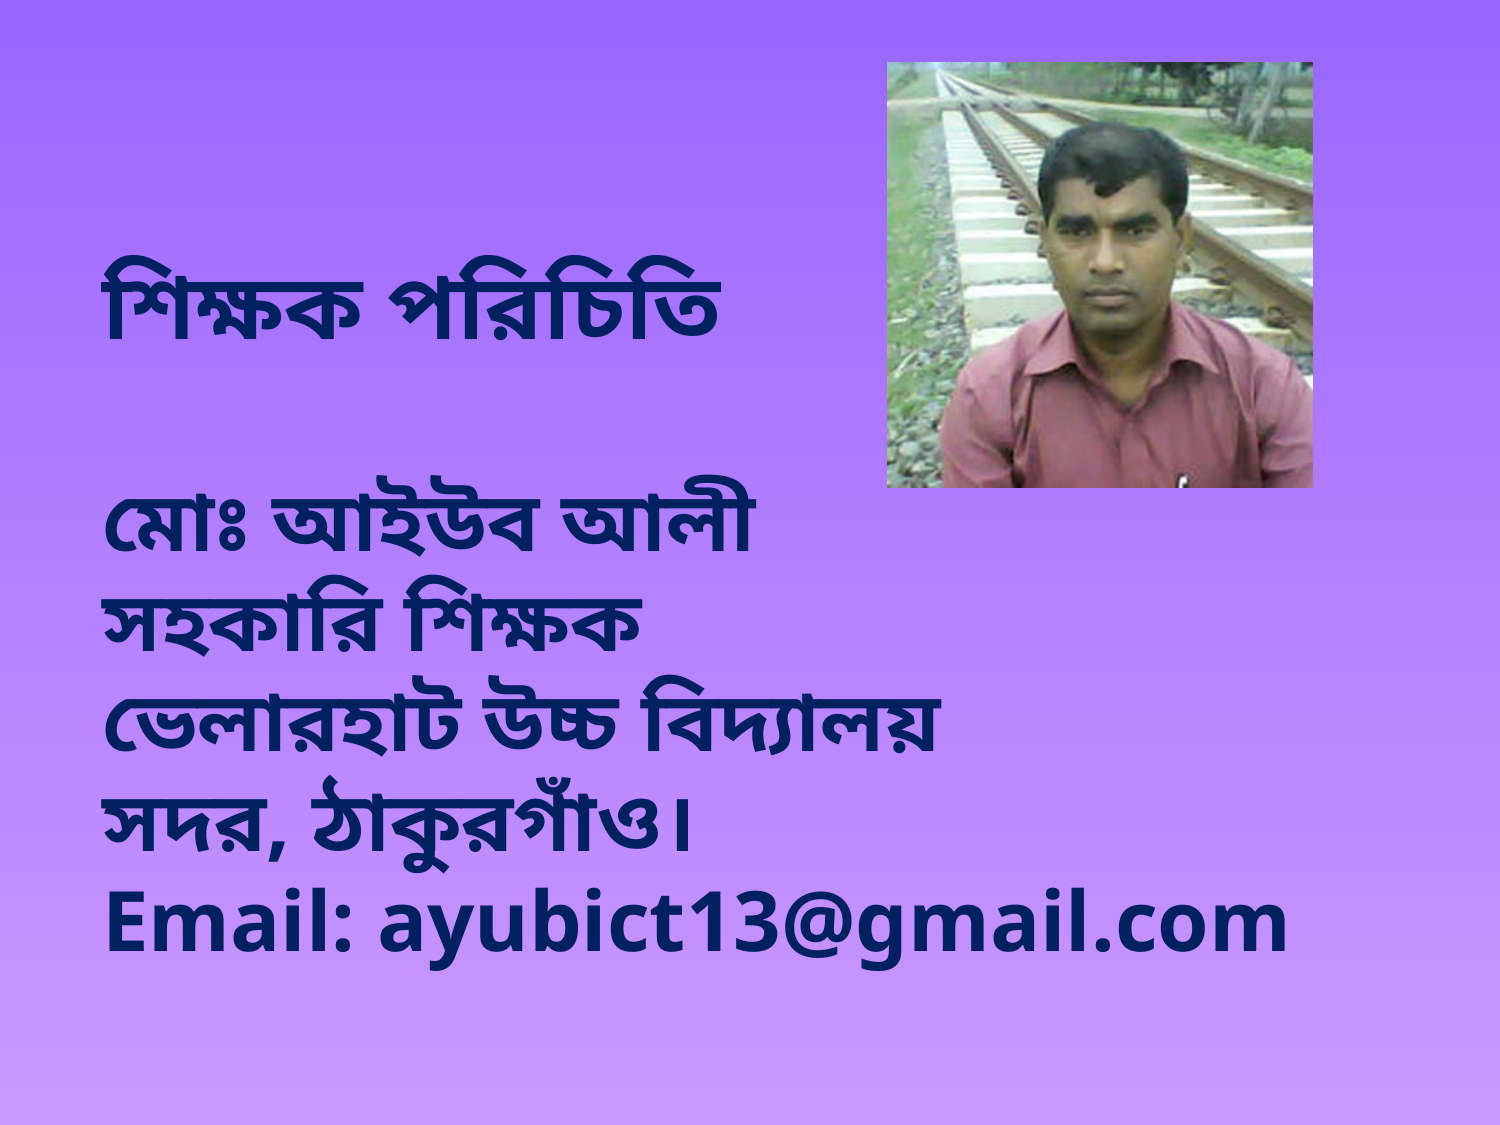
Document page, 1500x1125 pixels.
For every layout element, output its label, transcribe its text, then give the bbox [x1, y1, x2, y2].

picture [887, 62, 1313, 488]
text_box শিক্ষক পরিচিতি মোঃ আইউব আলী সহকারি শিক্ষক ভেলারহাট উচ্চ বিদ্যালয় সদর, ঠাকুরগাঁও। Email: ayubict13@gmail.com [87, 240, 1325, 976]
